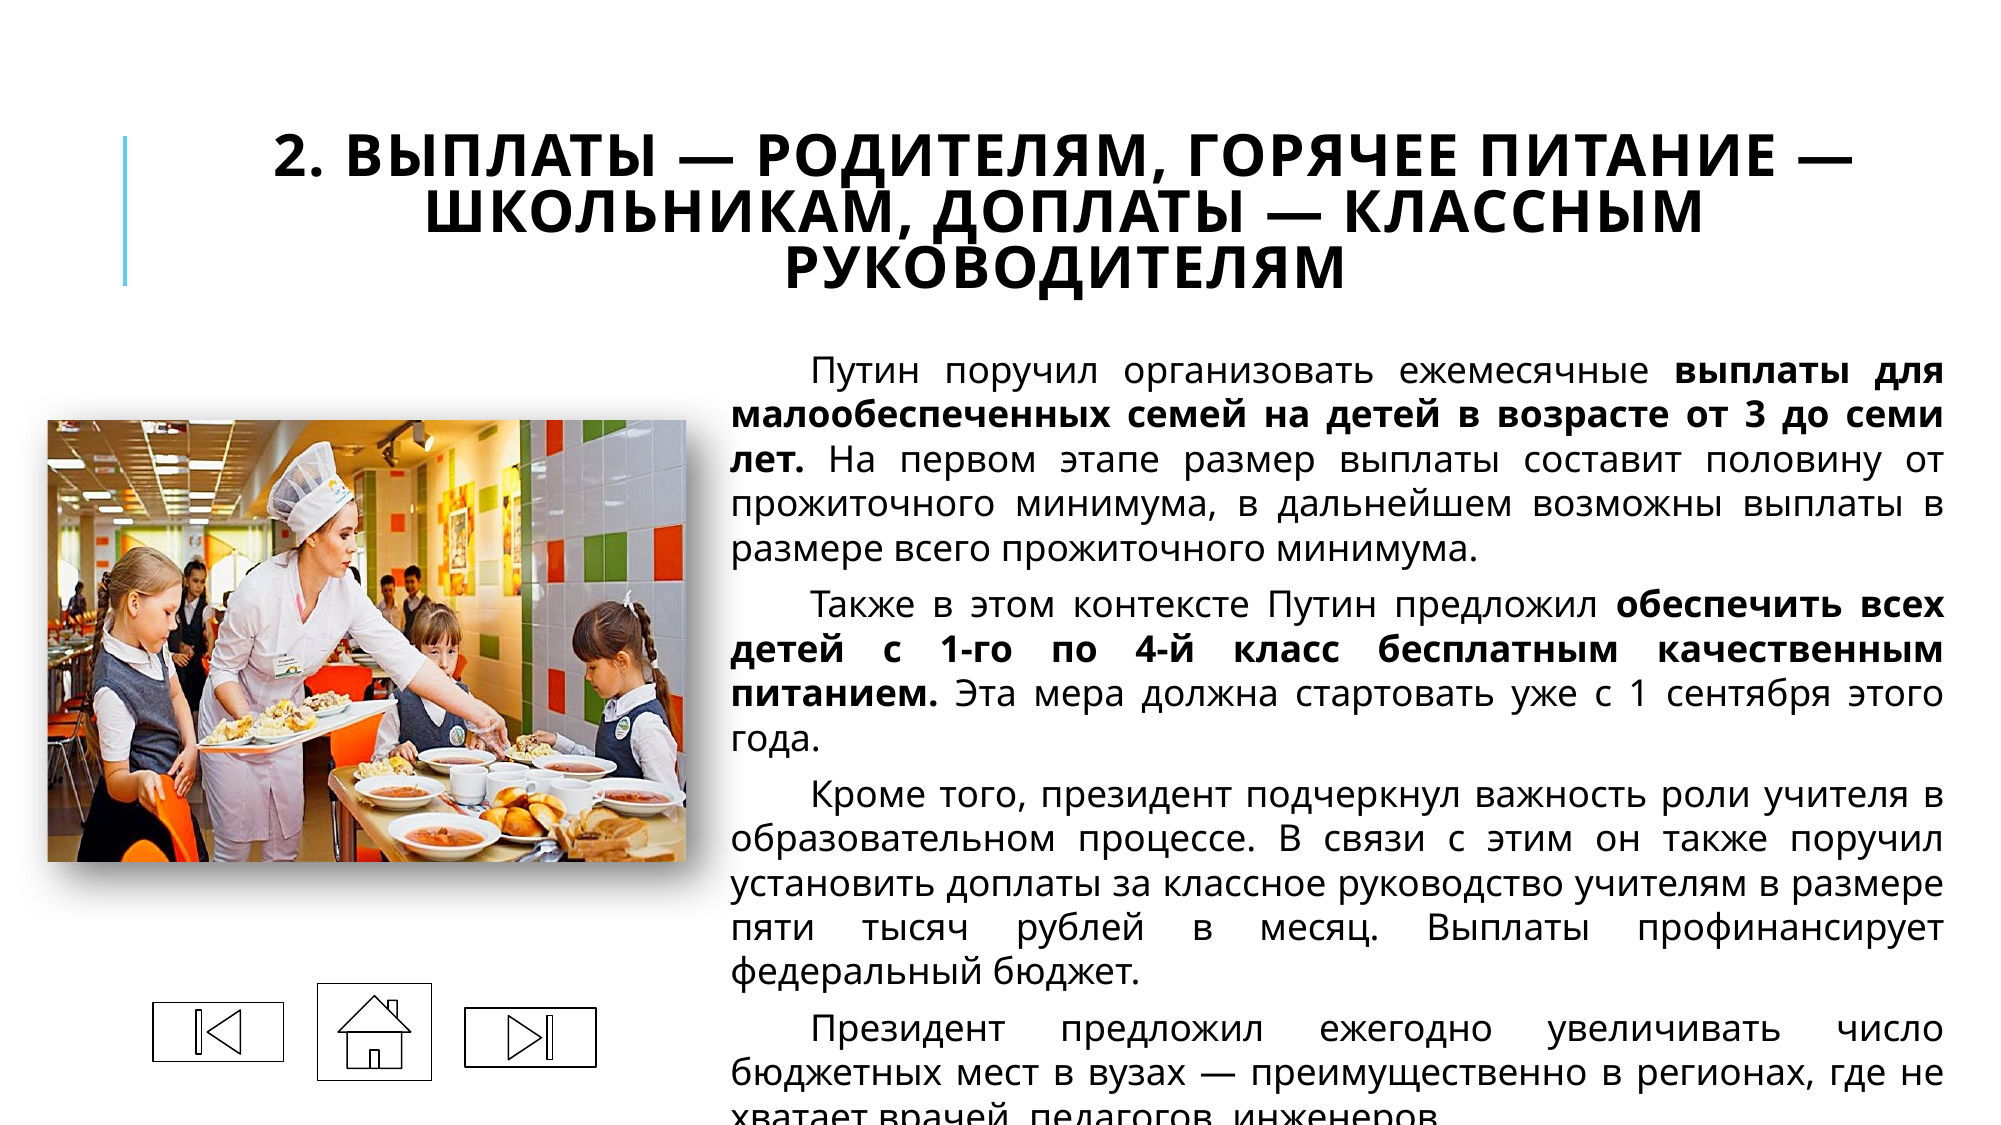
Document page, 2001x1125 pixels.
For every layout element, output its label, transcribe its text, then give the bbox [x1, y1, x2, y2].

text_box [152, 983, 597, 1081]
list Путин поручил организовать ежемесячные выплаты для малообеспеченных семей на детей в возрасте от 3 до семи лет. На первом этапе размер выплаты составит половину от прожиточного минимума, в дальнейшем возможны выплаты в размере всего прожиточного минимума. Также в этом контексте Путин предложил обеспечить всех детей с 1-го по 4-й класс бесплатным качественным питанием. Эта мера должна стартовать уже с 1 сентября этого года. Кроме того, президент подчеркнул важность роли учителя в образовательном процессе. В связи с этим он также поручил установить доплаты за классное руководство учителям в размере пяти тысяч рублей в месяц. Выплаты профинансирует федеральный бюджет. Президент предложил ежегодно увеличивать число бюджетных мест в вузах — преимущественно в регионах, где не хватает врачей, педагогов, инженеров. [708, 338, 1953, 1125]
title 2. Выплаты — родителям, горячее питание — школьникам, доплаты — классным руководителям [132, 92, 2000, 339]
picture [47, 420, 687, 863]
